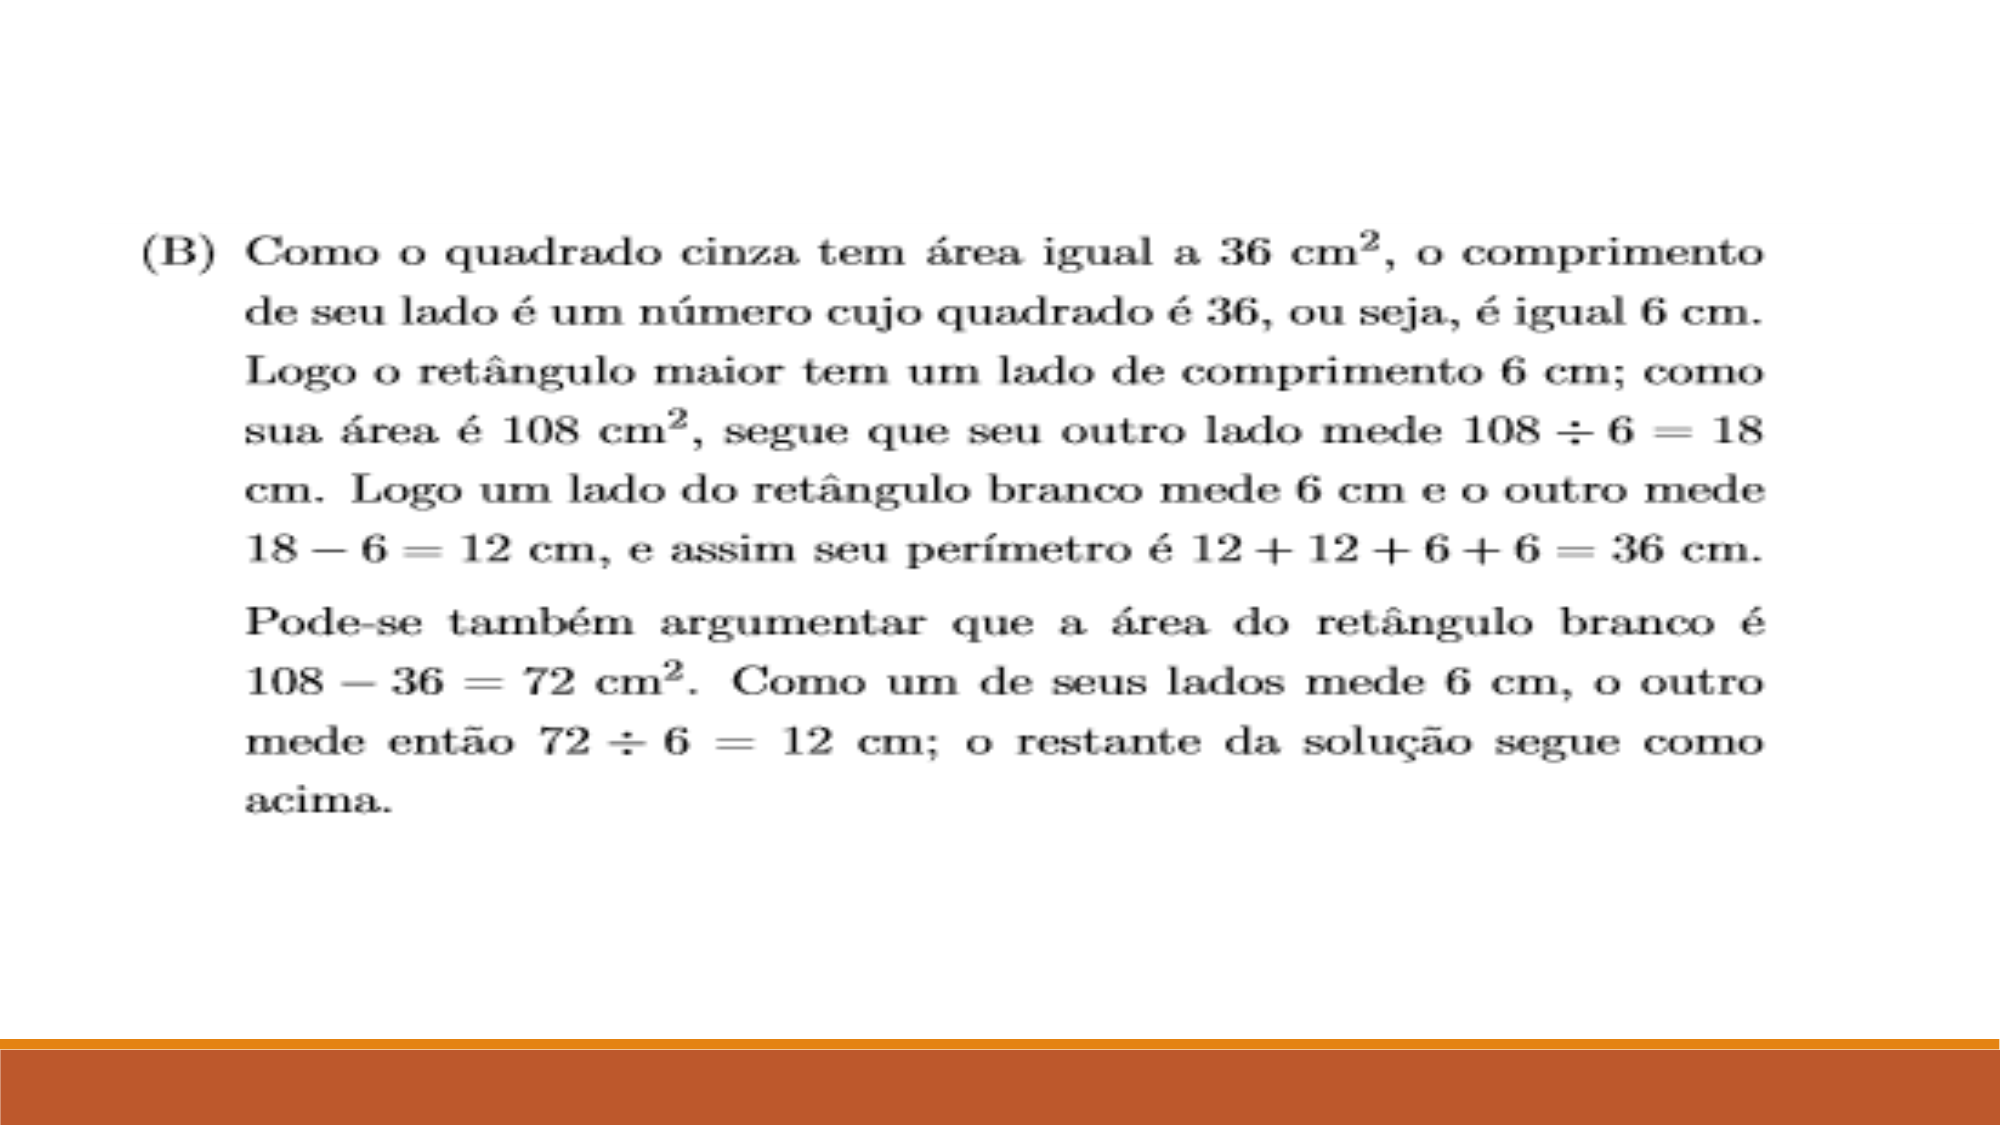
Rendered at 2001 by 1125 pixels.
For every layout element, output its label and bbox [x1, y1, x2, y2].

picture [97, 222, 1974, 835]
